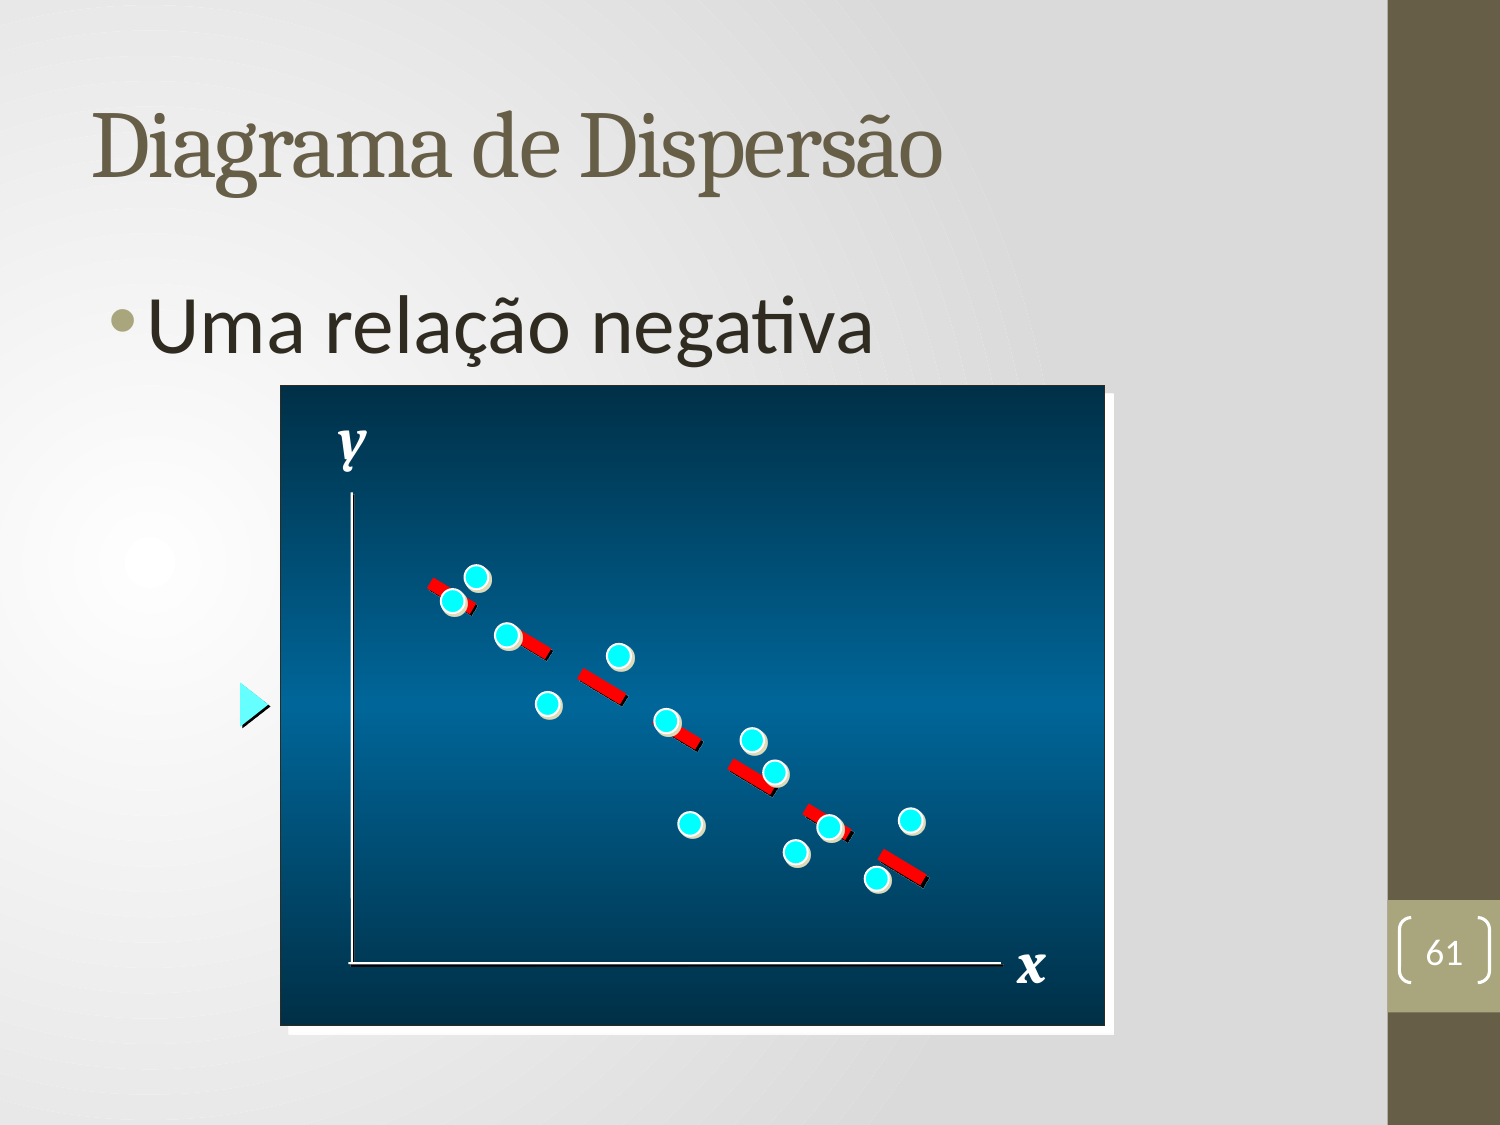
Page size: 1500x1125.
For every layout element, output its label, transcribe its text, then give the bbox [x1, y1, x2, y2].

slide_number 61 [1397, 915, 1492, 985]
title Diagrama de Dispersão [75, 45, 1325, 233]
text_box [240, 384, 1105, 1027]
list Uma relação negativa [75, 262, 1325, 1050]
